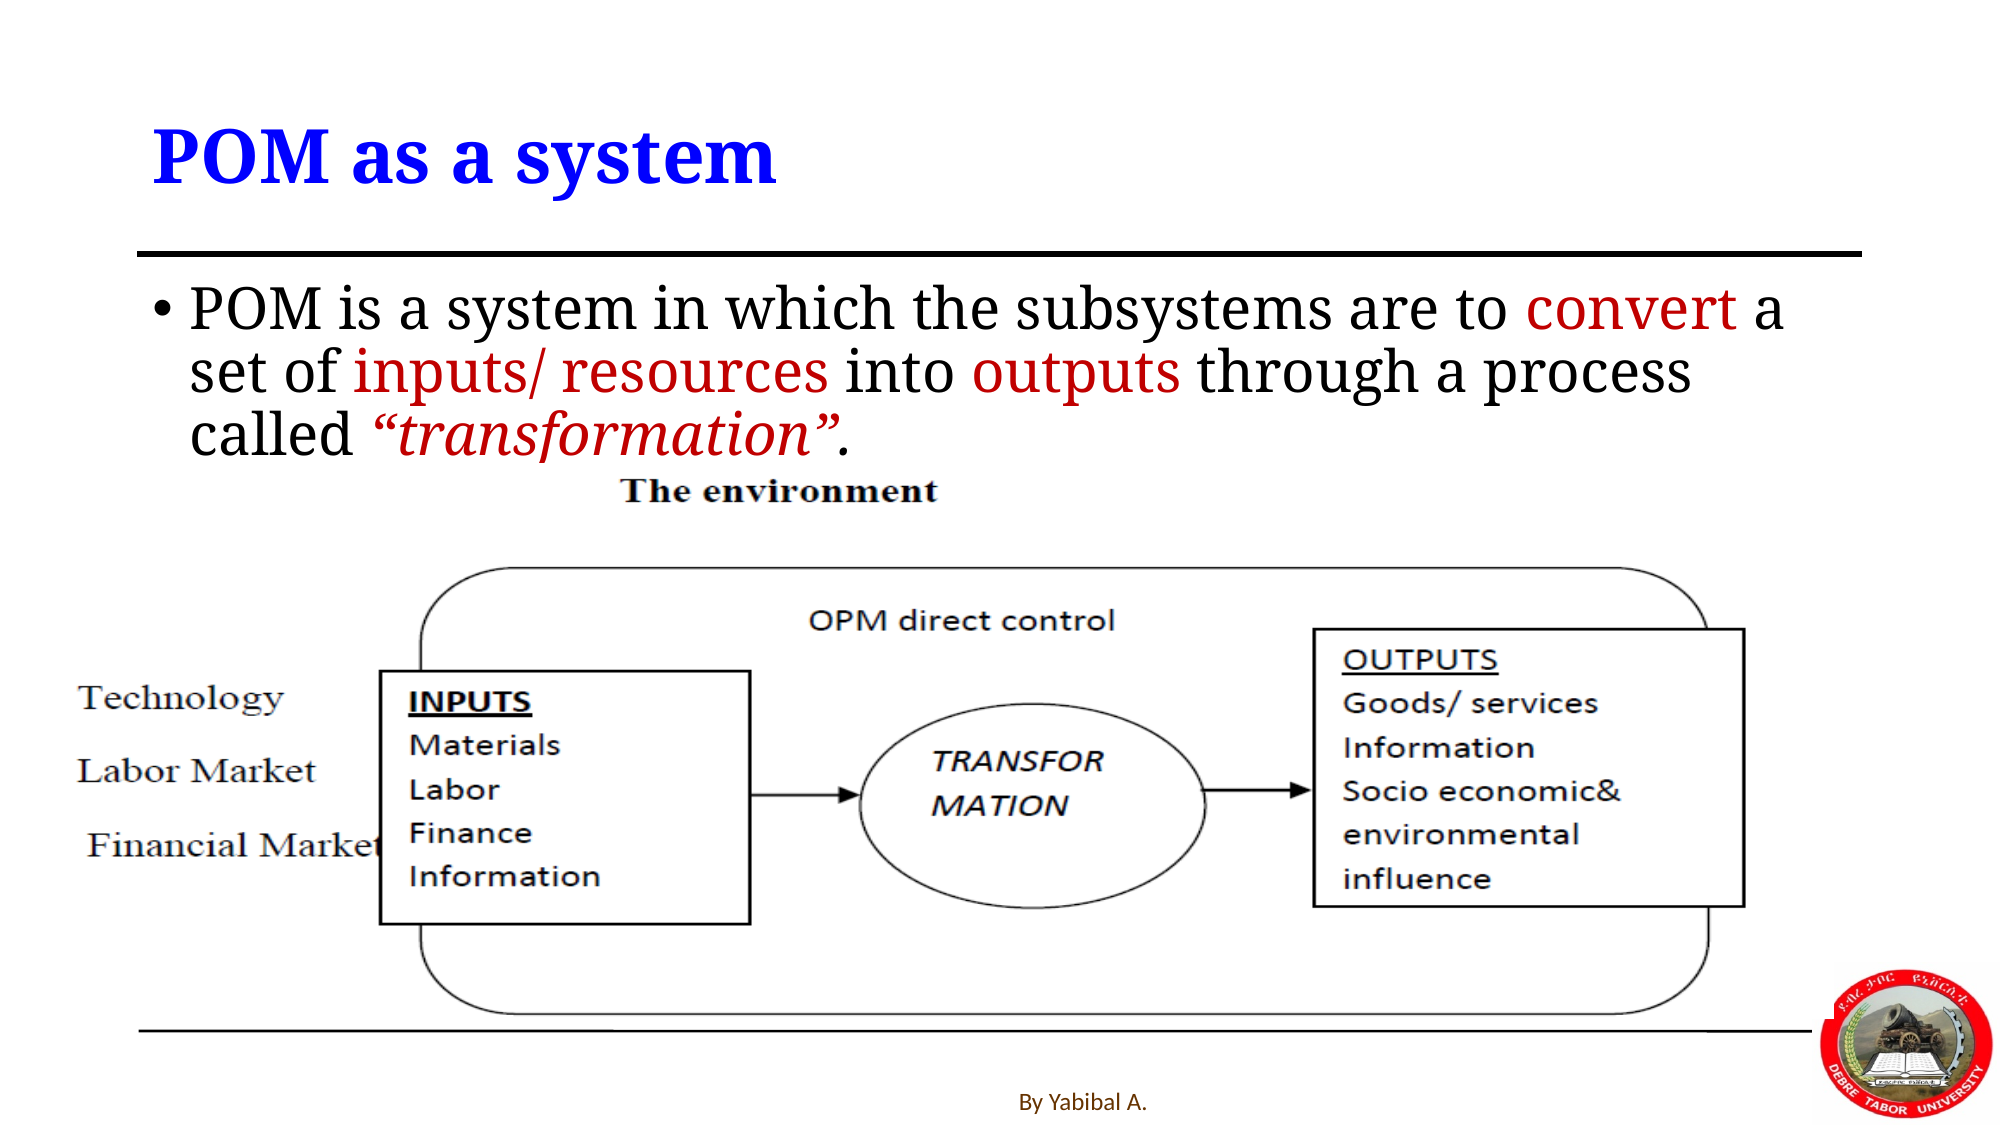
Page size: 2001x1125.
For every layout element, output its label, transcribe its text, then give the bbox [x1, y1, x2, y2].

list POM is a system in which the subsystems are to convert a set of inputs/ resources into outputs through a process called “transformation”. [137, 271, 1863, 1014]
text_box By Yabibal A. [683, 1078, 1484, 1125]
picture [53, 463, 2000, 1125]
title POM as a system [137, 59, 1863, 259]
footer [650, 1025, 1450, 1100]
